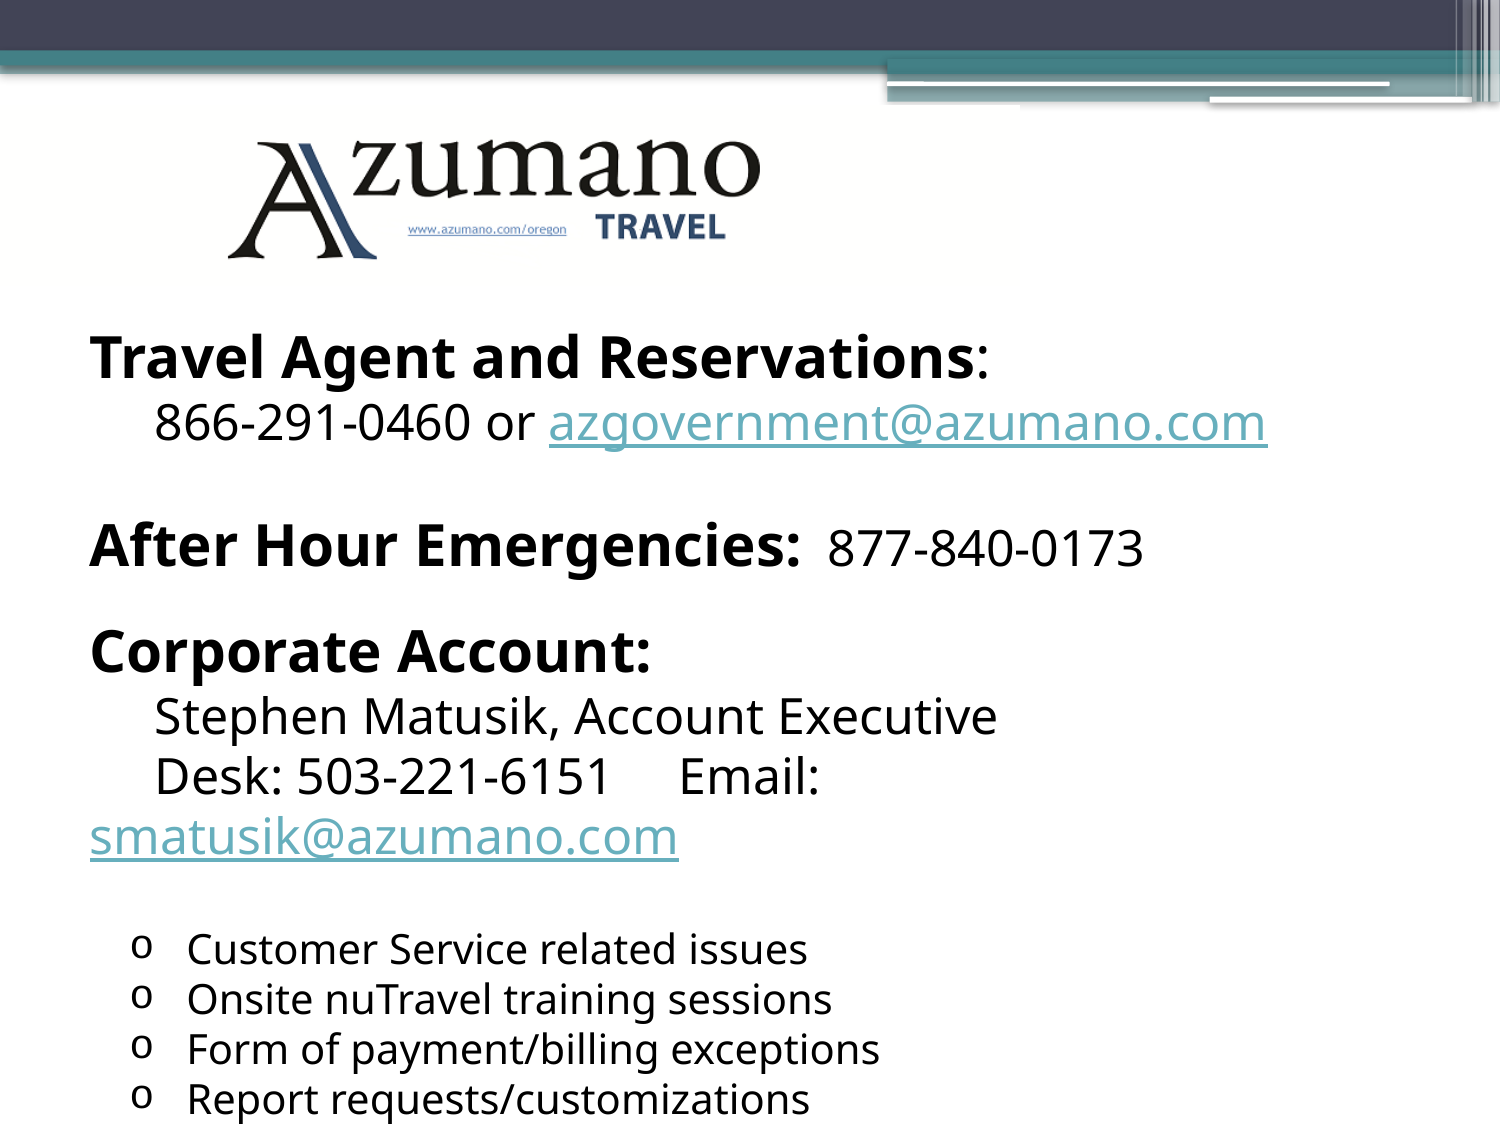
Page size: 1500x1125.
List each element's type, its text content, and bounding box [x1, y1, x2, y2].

text_box Corporate Account: Stephen Matusik, Account Executive Desk: 503-221-6151 Email: smatusik@azumano.com Customer Service related issues Onsite nuTravel training sessions Form of payment/billing exceptions Report requests/customizations Airline/Agency contract release questions [75, 606, 1422, 1125]
text_box Travel Agent and Reservations: 866-291-0460 or azgovernment@azumano.com After Hour Emergencies: 877-840-0173 [74, 312, 1413, 586]
picture [0, 105, 1021, 286]
